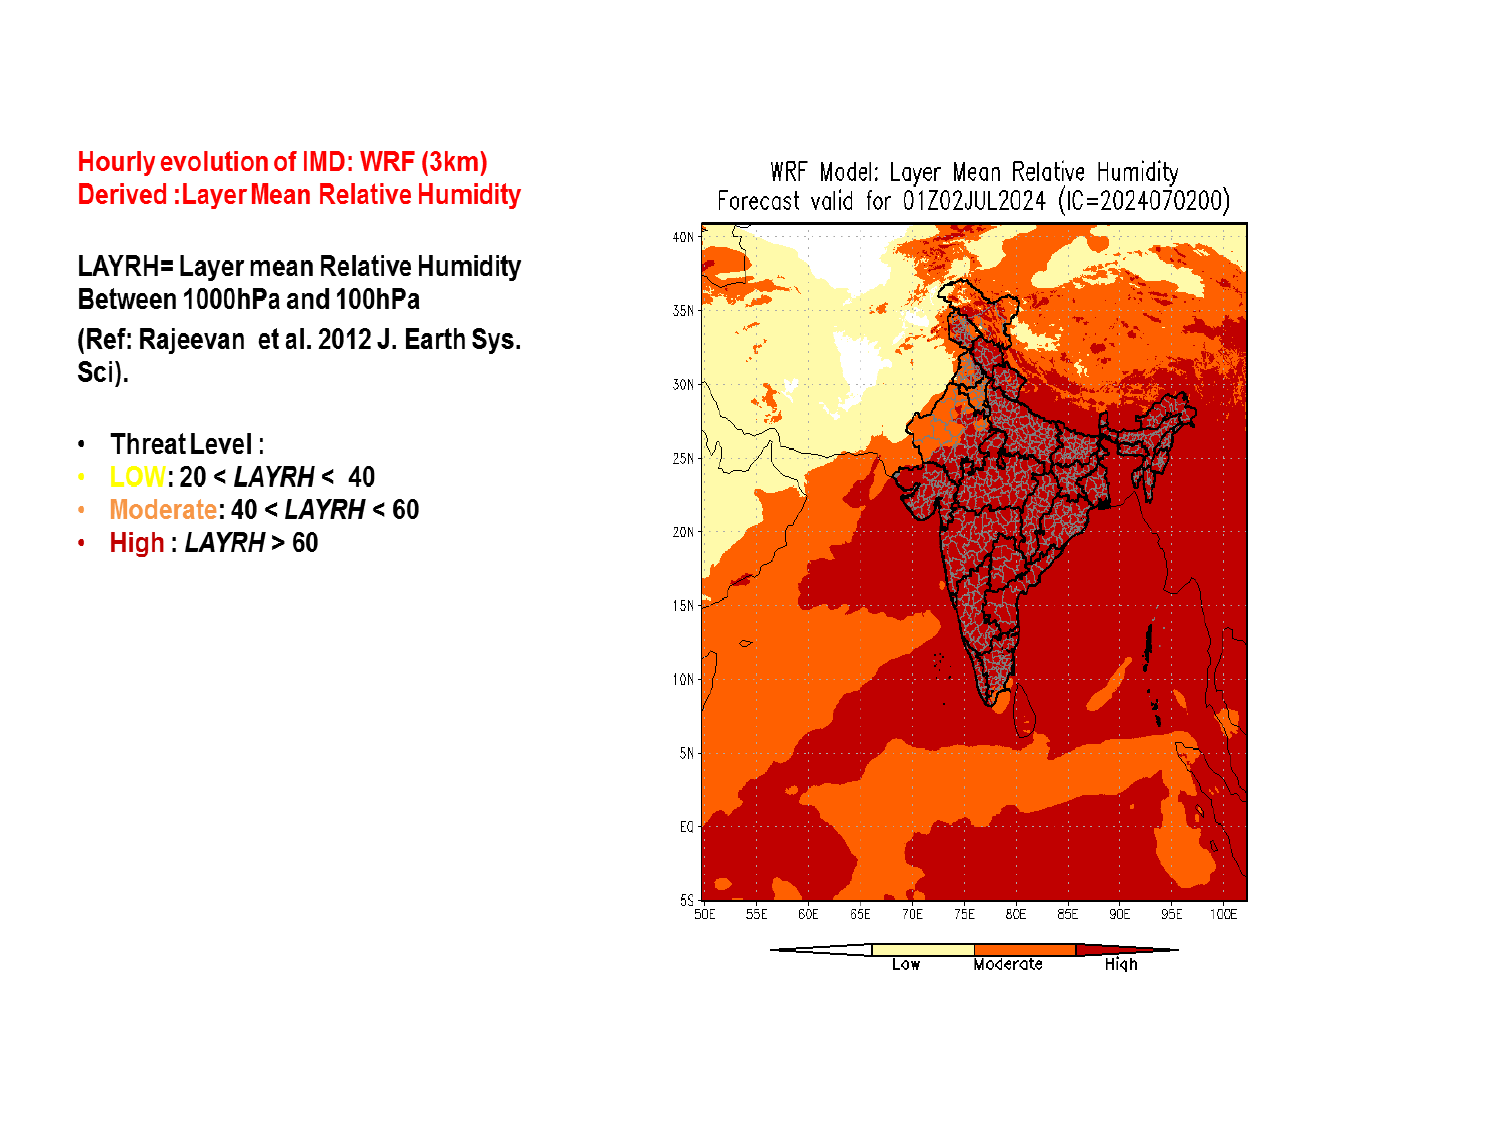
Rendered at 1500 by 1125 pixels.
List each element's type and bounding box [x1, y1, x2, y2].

picture [74, 149, 1426, 976]
